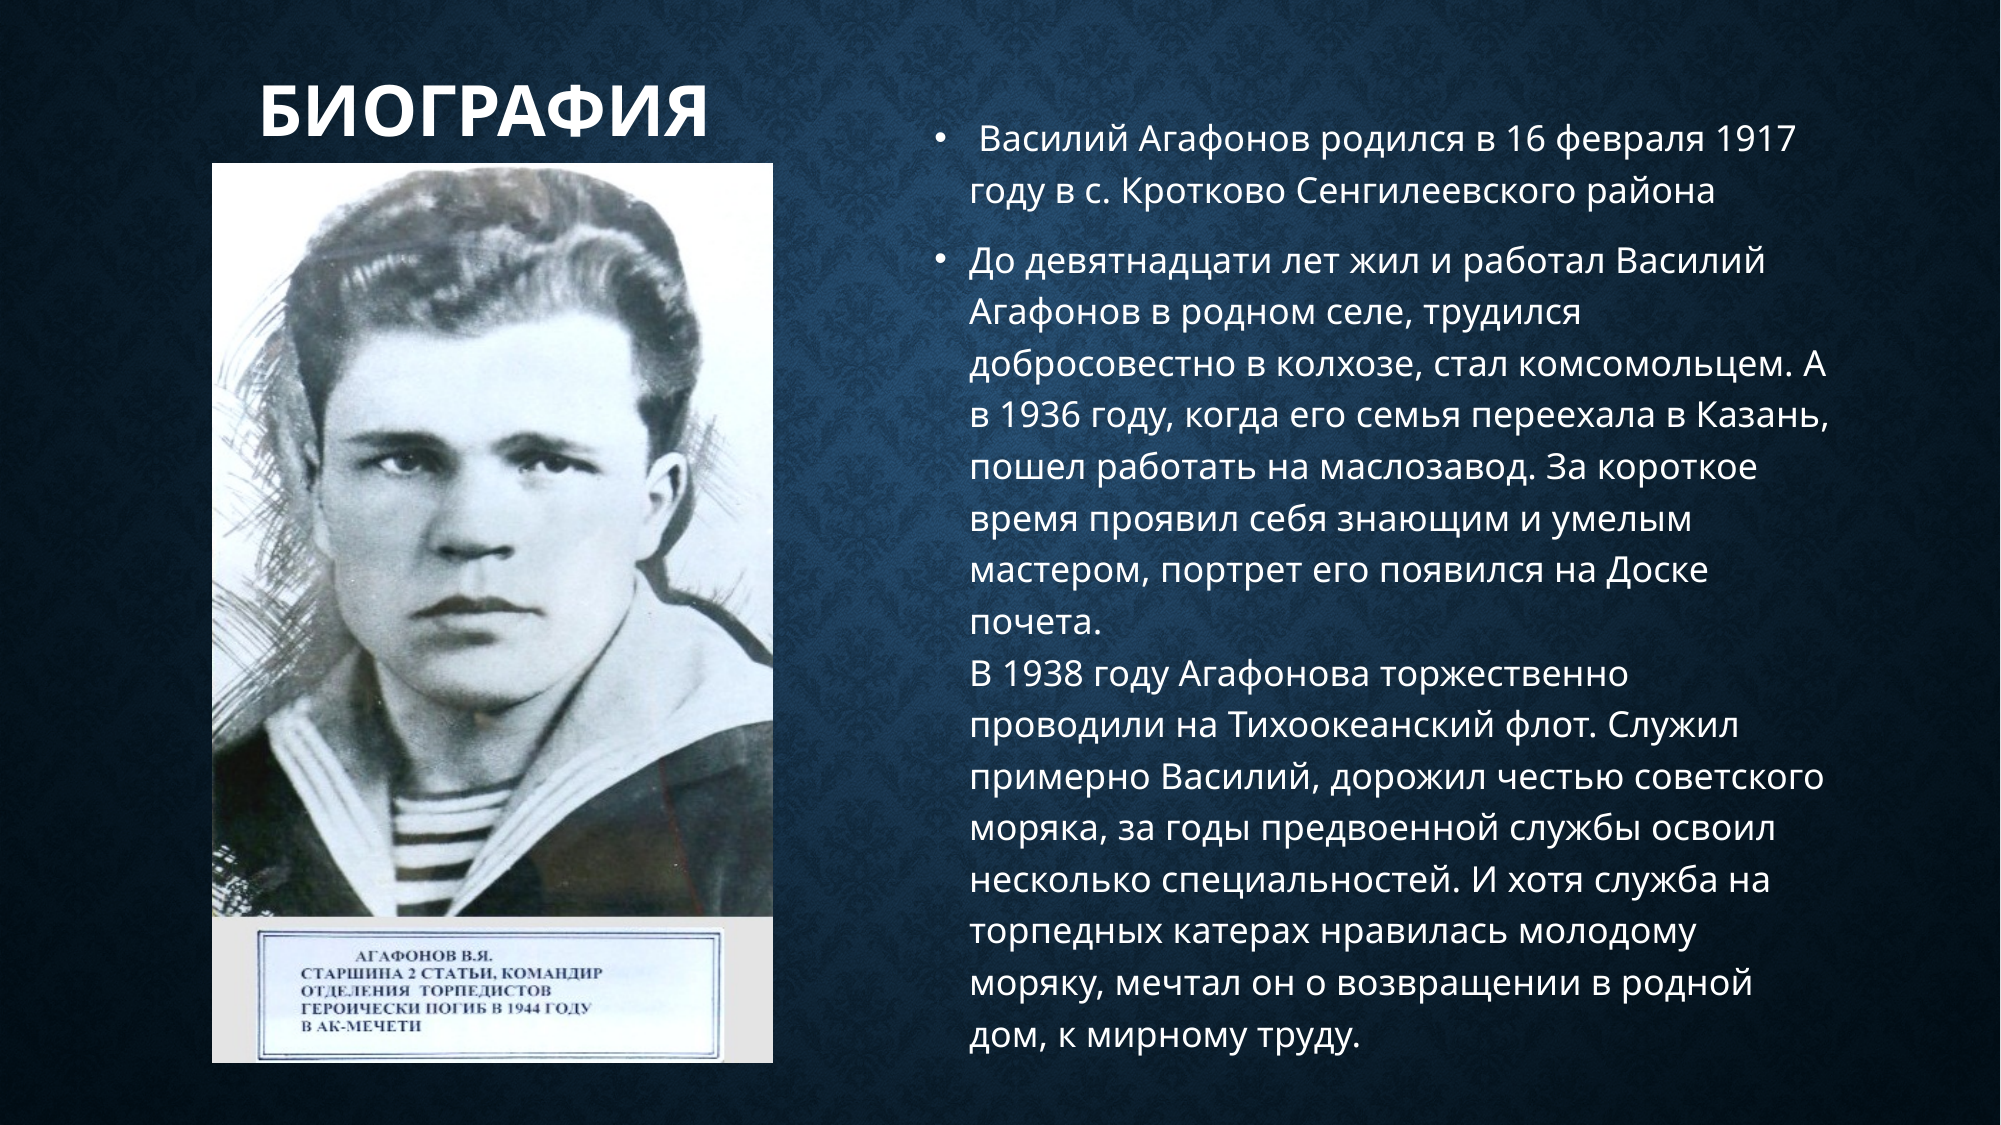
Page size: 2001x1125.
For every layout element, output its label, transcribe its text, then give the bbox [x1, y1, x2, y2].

list Василий Агафонов родился в 16 февраля 1917 году в с. Кротково Сенгилеевского района До девятнадцати лет жил и работал Василий Агафонов в родном селе, трудился добросовестно в колхозе, стал комсомольцем. А в 1936 году, когда его семья переехала в Казань, пошел работать на маслозавод. За короткое время проявил себя знающим и умелым мастером, портрет его появился на Доске почета. В 1938 году Агафонова торжественно проводили на Тихоокеанский флот. Служил примерно Василий, дорожил честью советского моряка, за годы предвоенной службы освоил несколько специальностей. И хотя служба на торпедных катерах нравилась молодому моряку, мечтал он о возвращении в родной дом, к мирному труду. [919, 99, 1849, 1063]
picture [212, 162, 773, 1064]
title Биография [149, 0, 820, 227]
